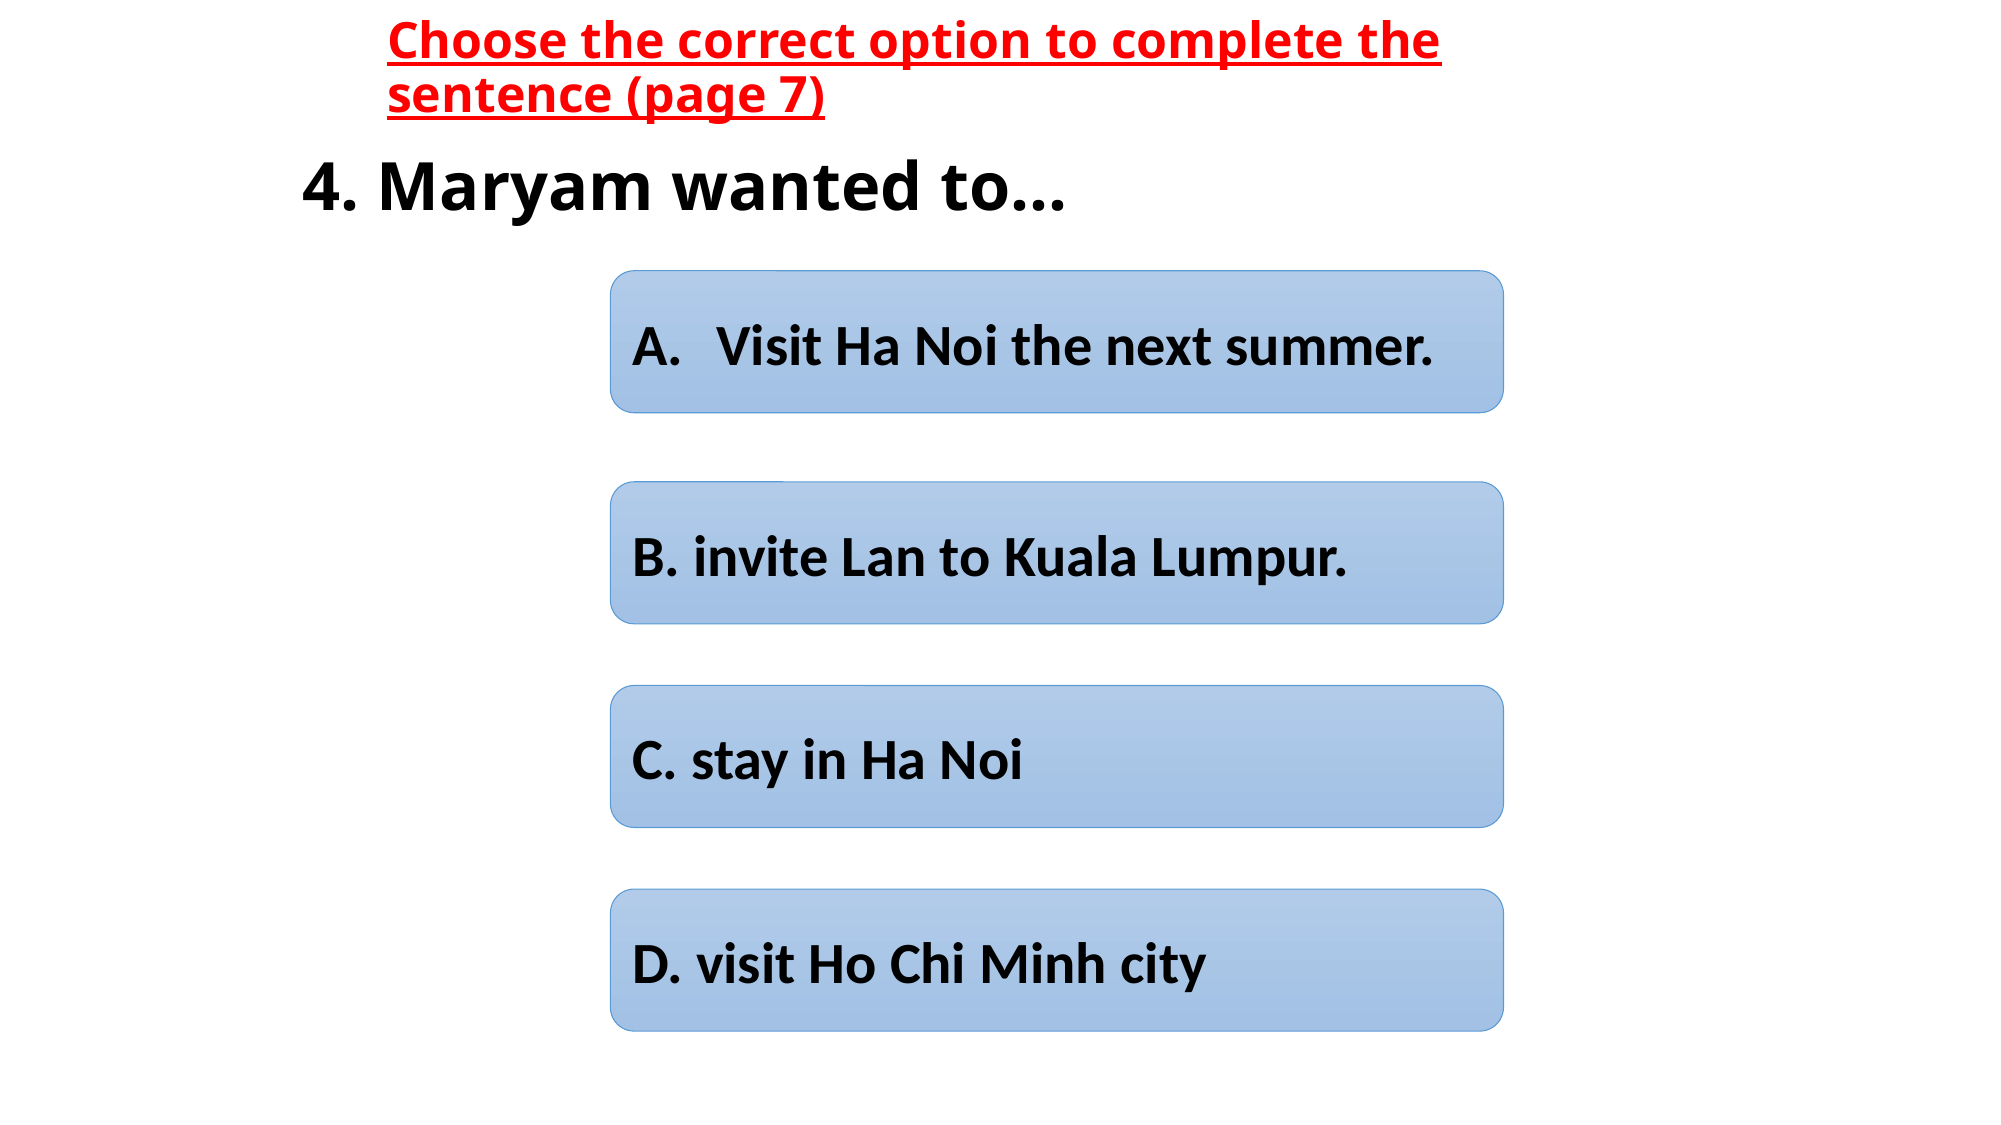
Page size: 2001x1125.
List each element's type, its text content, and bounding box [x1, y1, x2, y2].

title Choose the correct option to complete the sentence (page 7) [372, 17, 1634, 107]
text_box D. visit Ho Chi Minh city [609, 888, 1505, 1032]
text_box 4. Maryam wanted to… [291, 107, 1715, 271]
text_box B. invite Lan to Kuala Lumpur. [609, 481, 1505, 625]
text_box C. stay in Ha Noi [609, 684, 1505, 829]
text_box Visit Ha Noi the next summer. [609, 270, 1505, 414]
